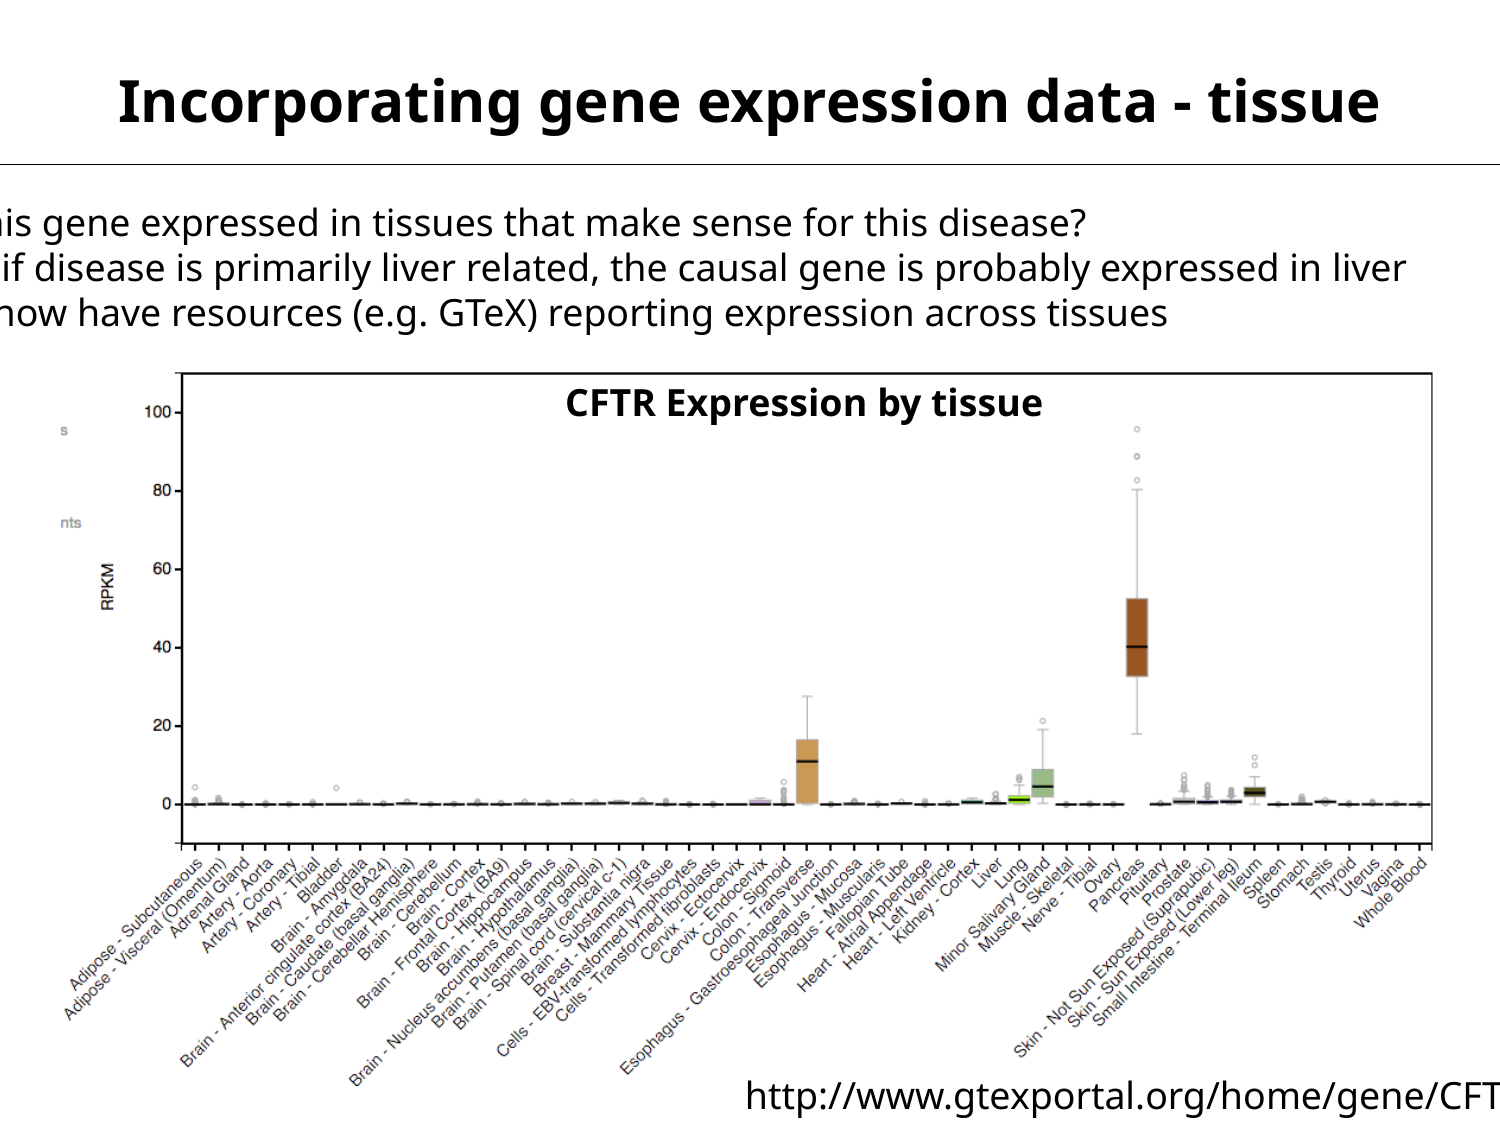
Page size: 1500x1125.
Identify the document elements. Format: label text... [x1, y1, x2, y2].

picture [61, 338, 1454, 1086]
text_box http://www.gtexportal.org/home/gene/CFTR [730, 1064, 1500, 1125]
text_box Incorporating gene expression data - tissue [0, 56, 1500, 142]
text_box Is this gene expressed in tissues that make sense for this disease? e.g. if disease is primarily liver related, the causal gene is probably expressed in liver We now have resources (e.g. GTeX) reporting expression across tissues [0, 191, 1424, 342]
